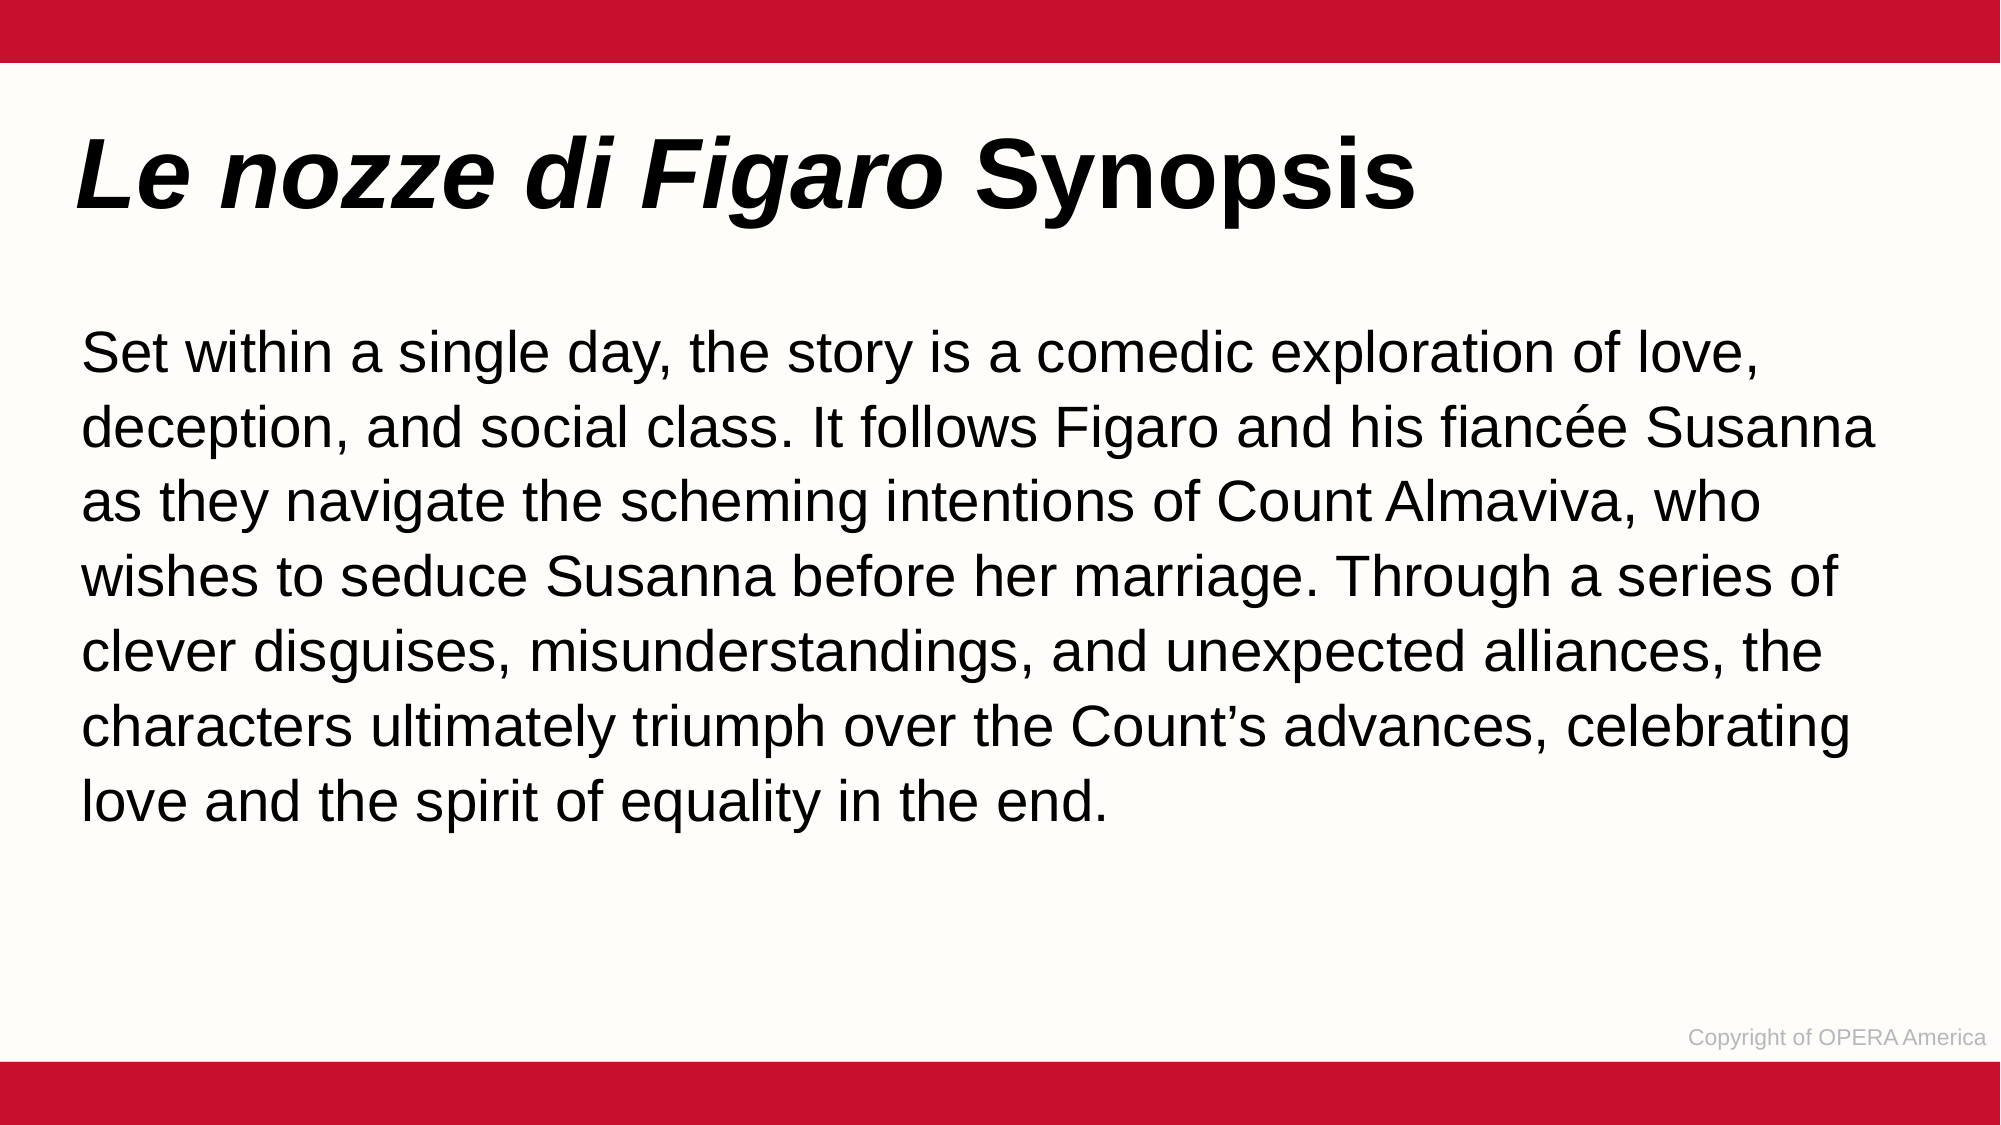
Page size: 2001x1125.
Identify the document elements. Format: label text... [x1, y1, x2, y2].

text_box Le nozze di Figaro Synopsis [60, 43, 1863, 238]
text_box Set within a single day, the story is a comedic exploration of love, deception, and social class. It follows Figaro and his fiancée Susanna as they navigate the scheming intentions of Count Almaviva, who wishes to seduce Susanna before her marriage. Through a series of clever disguises, misunderstandings, and unexpected alliances, the characters ultimately triumph over the Count’s advances, celebrating love and the spirit of equality in the end. [66, 301, 1934, 841]
